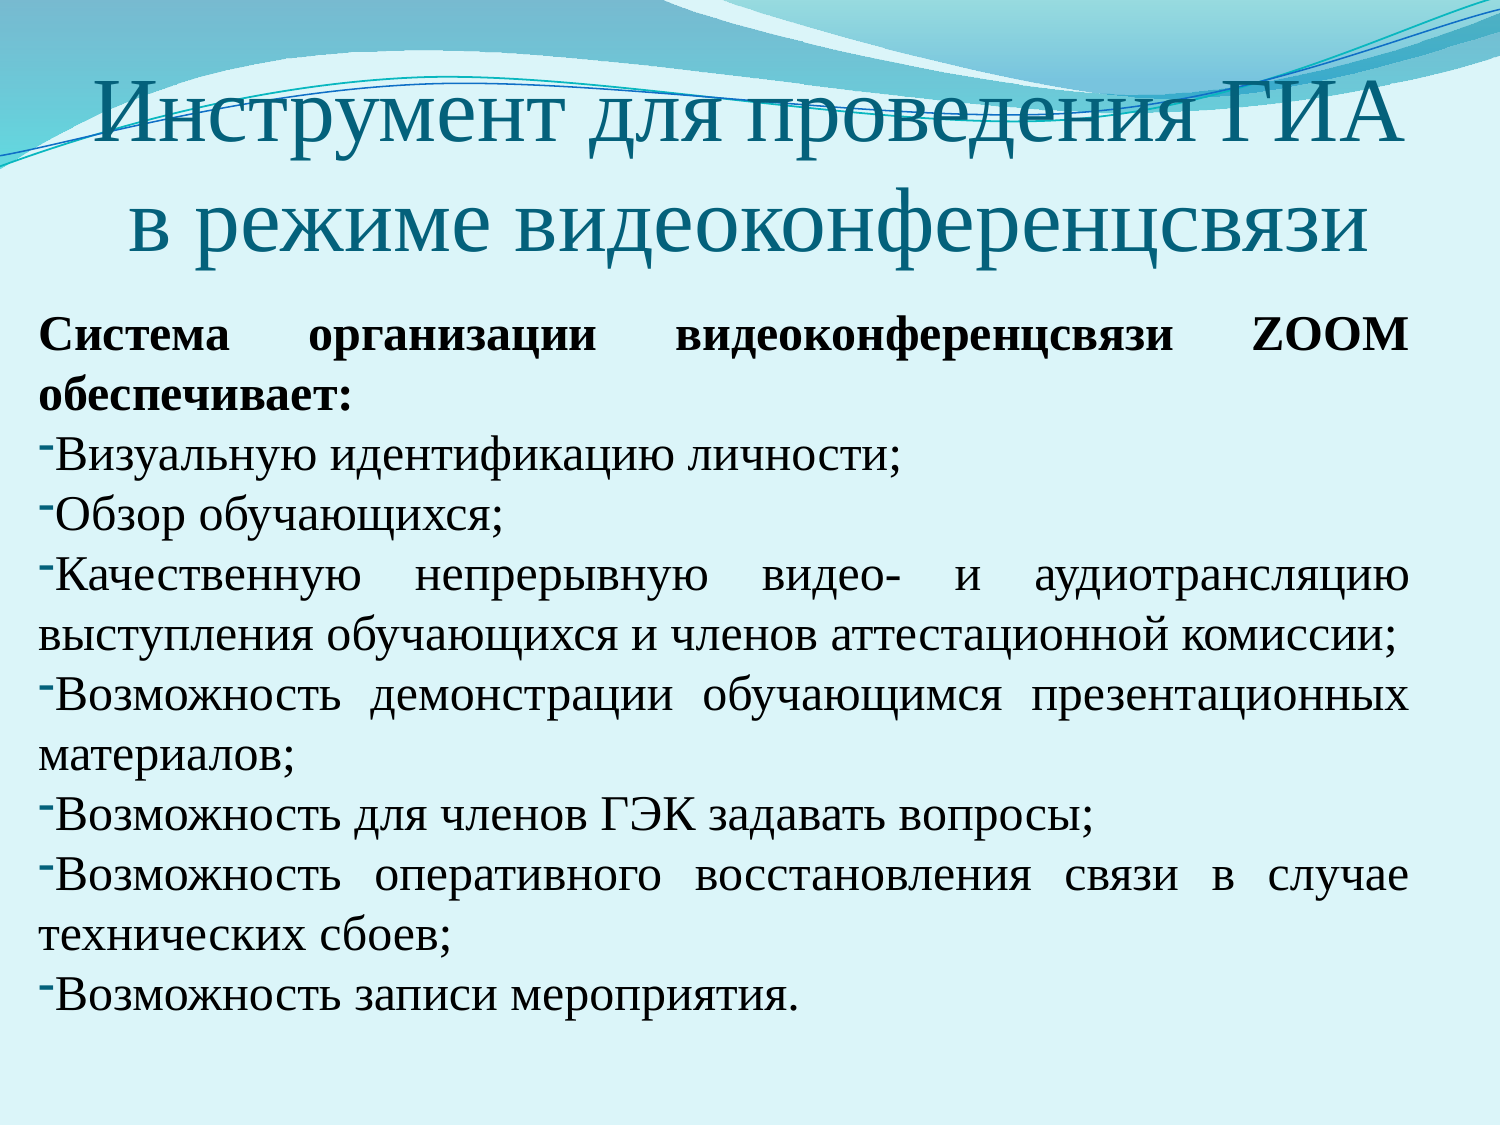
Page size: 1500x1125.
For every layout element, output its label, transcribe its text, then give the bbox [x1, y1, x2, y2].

title Инструмент для проведения ГИА в режиме видеоконференцсвязи [75, 42, 1425, 270]
list Система организации видеоконференцсвязи ZOOM обеспечивает: Визуальную идентификацию личности; Обзор обучающихся; Качественную непрерывную видео- и аудиотрансляцию выступления обучающихся и членов аттестационной комиссии; Возможность демонстрации обучающимся презентационных материалов; Возможность для членов ГЭК задавать вопросы; Возможность оперативного восстановления связи в случае технических сбоев; Возможность записи мероприятия. [23, 292, 1425, 1055]
